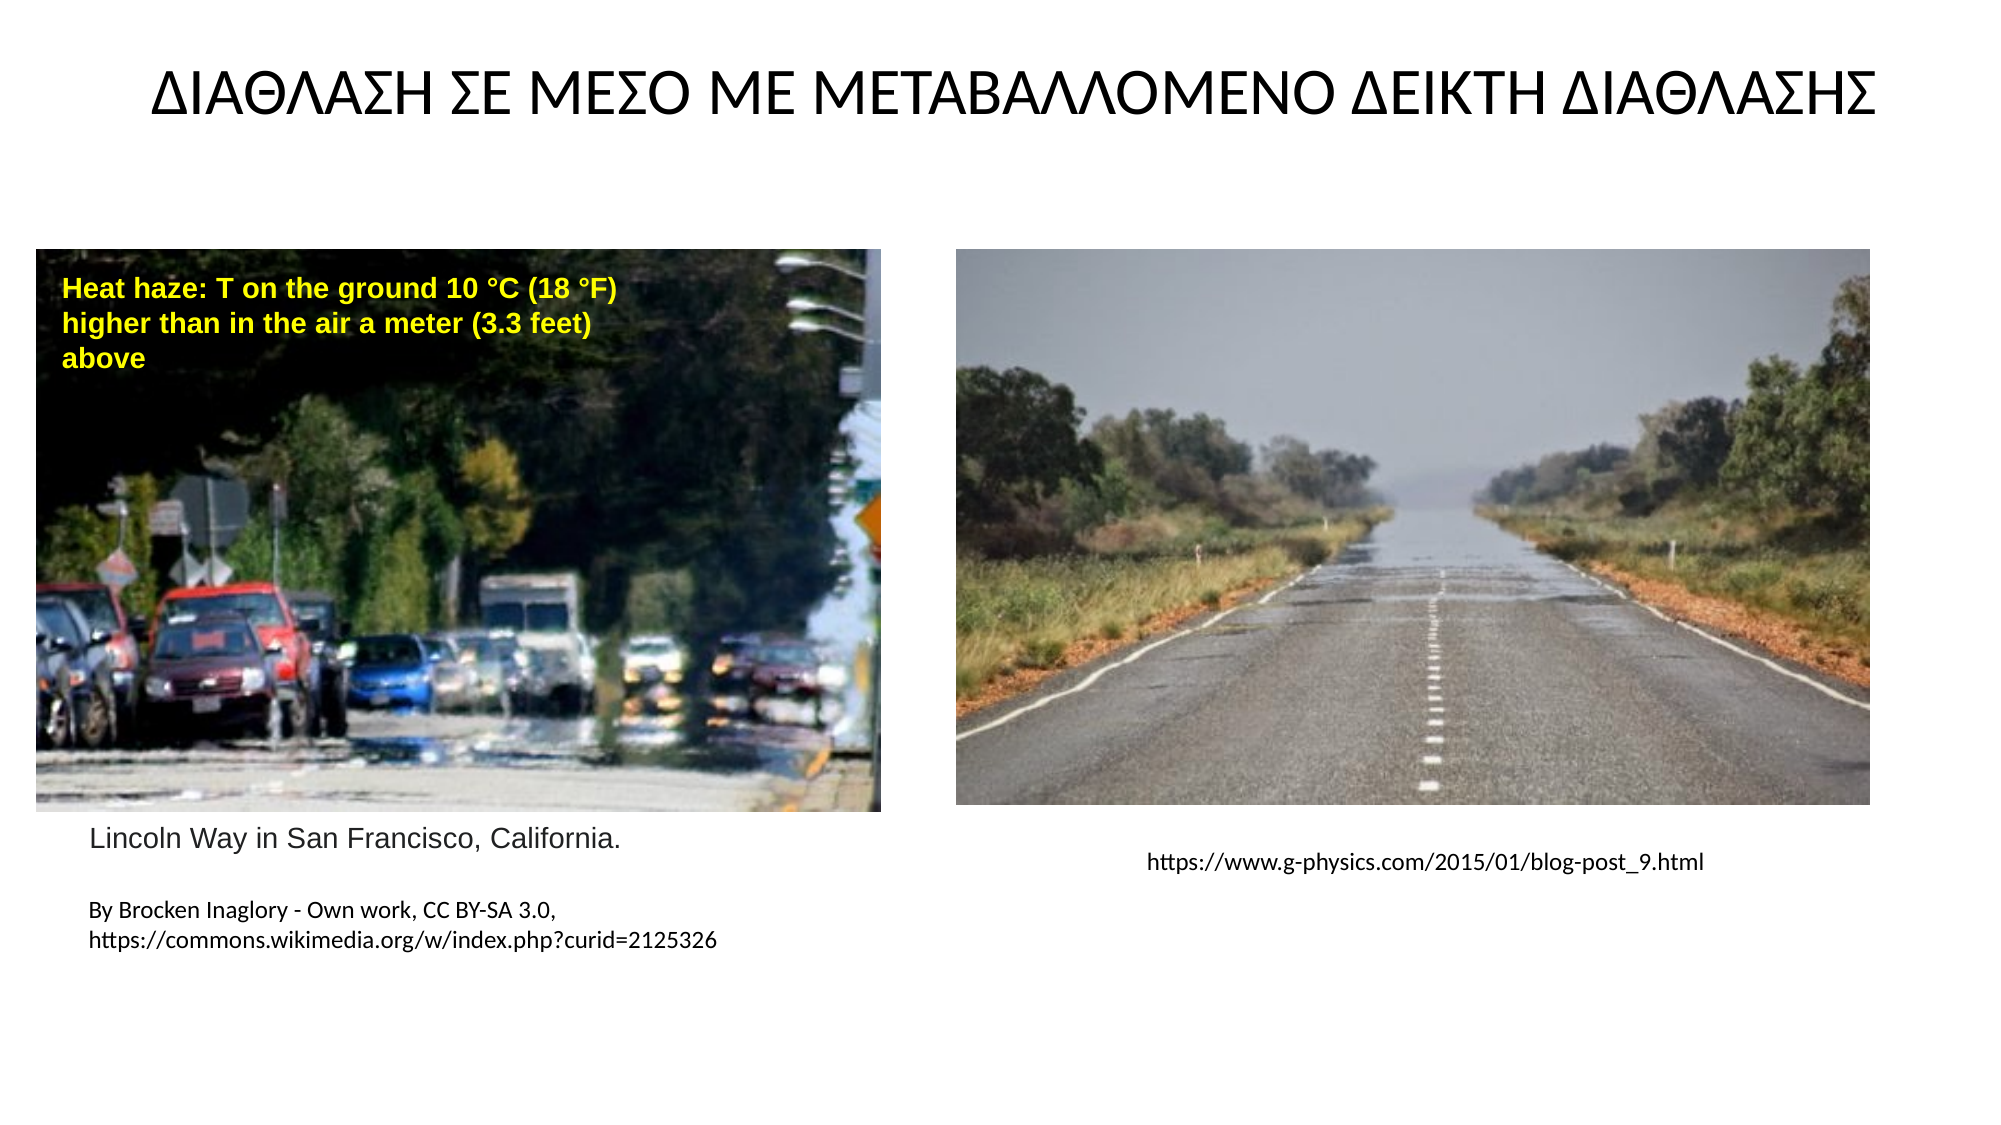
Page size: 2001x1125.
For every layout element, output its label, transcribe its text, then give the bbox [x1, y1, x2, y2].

text_box Lincoln Way in San Francisco, California. [74, 812, 638, 862]
text_box https://www.g-physics.com/2015/01/blog-post_9.html [1132, 838, 1746, 883]
text_box By Brocken Inaglory - Own work, CC BY-SA 3.0, https://commons.wikimedia.org/w/index.php?curid=2125326 [73, 886, 767, 961]
picture [956, 249, 1870, 805]
text_box ΔΙΑΘΛΑΣΗ ΣΕ ΜΕΣΟ ΜΕ ΜΕΤΑΒΑΛΛΟΜΕΝΟ ΔΕΙΚΤΗ ΔΙΑΘΛΑΣΗΣ [136, 40, 1894, 136]
picture [36, 249, 881, 812]
